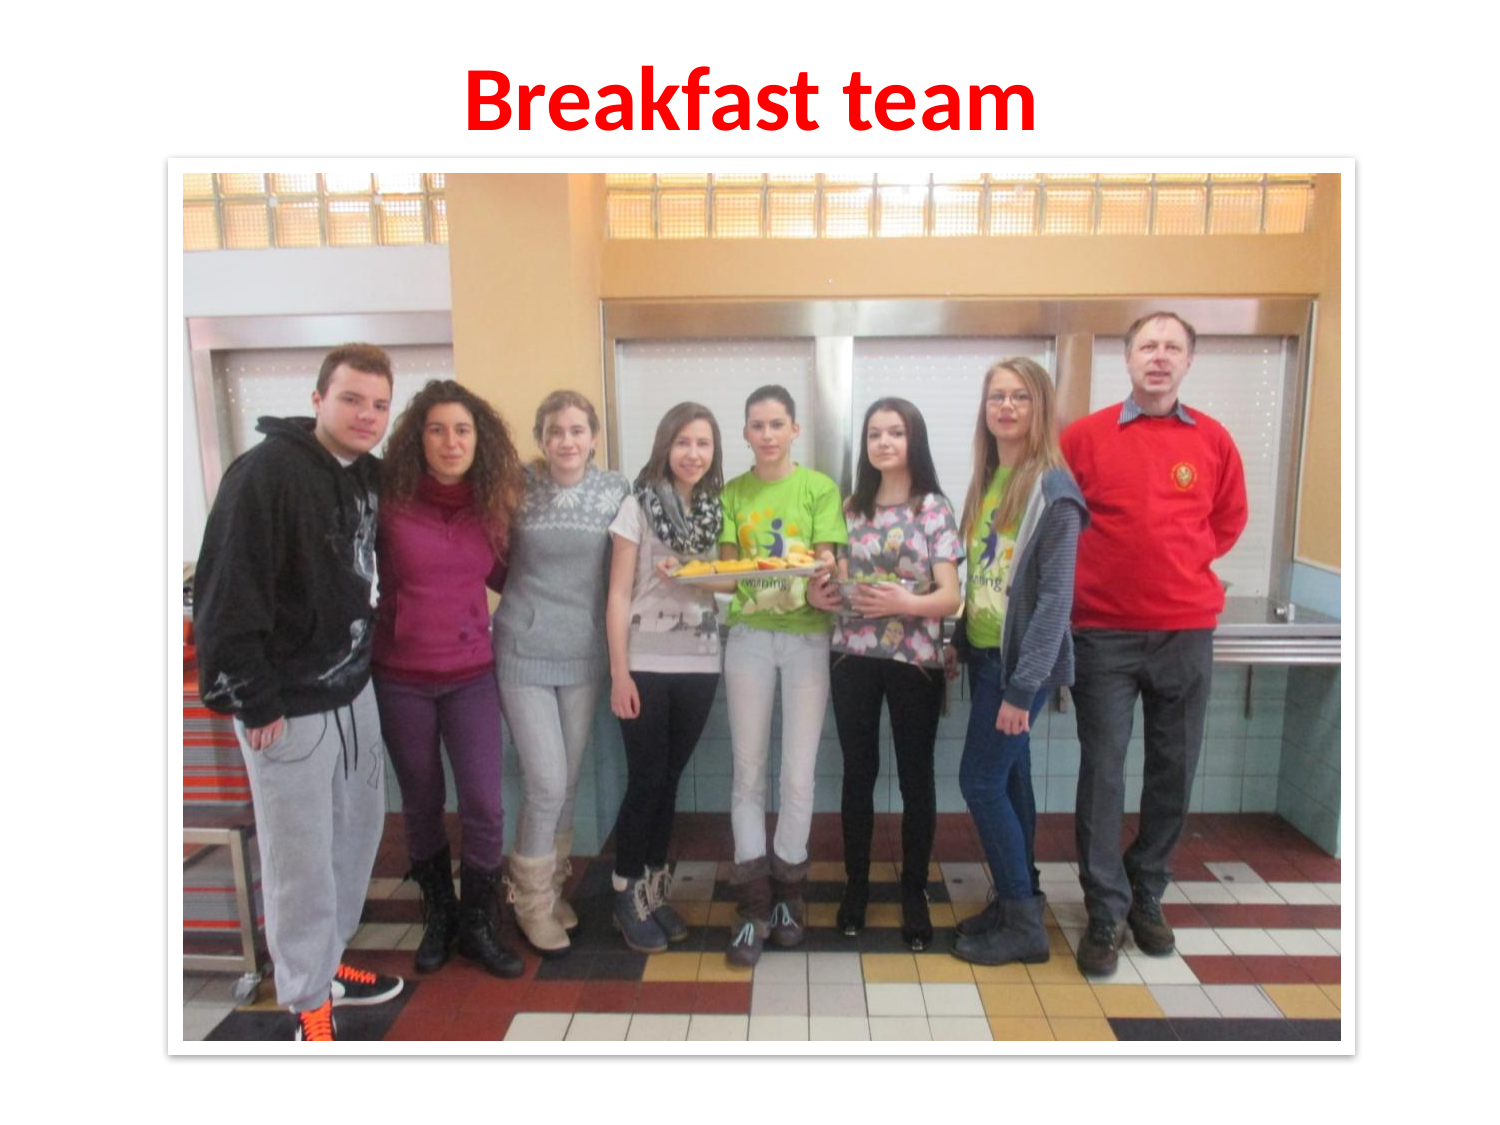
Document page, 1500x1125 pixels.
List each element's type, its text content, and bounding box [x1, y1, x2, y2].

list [182, 172, 1341, 1042]
title Breakfast team [76, 0, 1427, 188]
